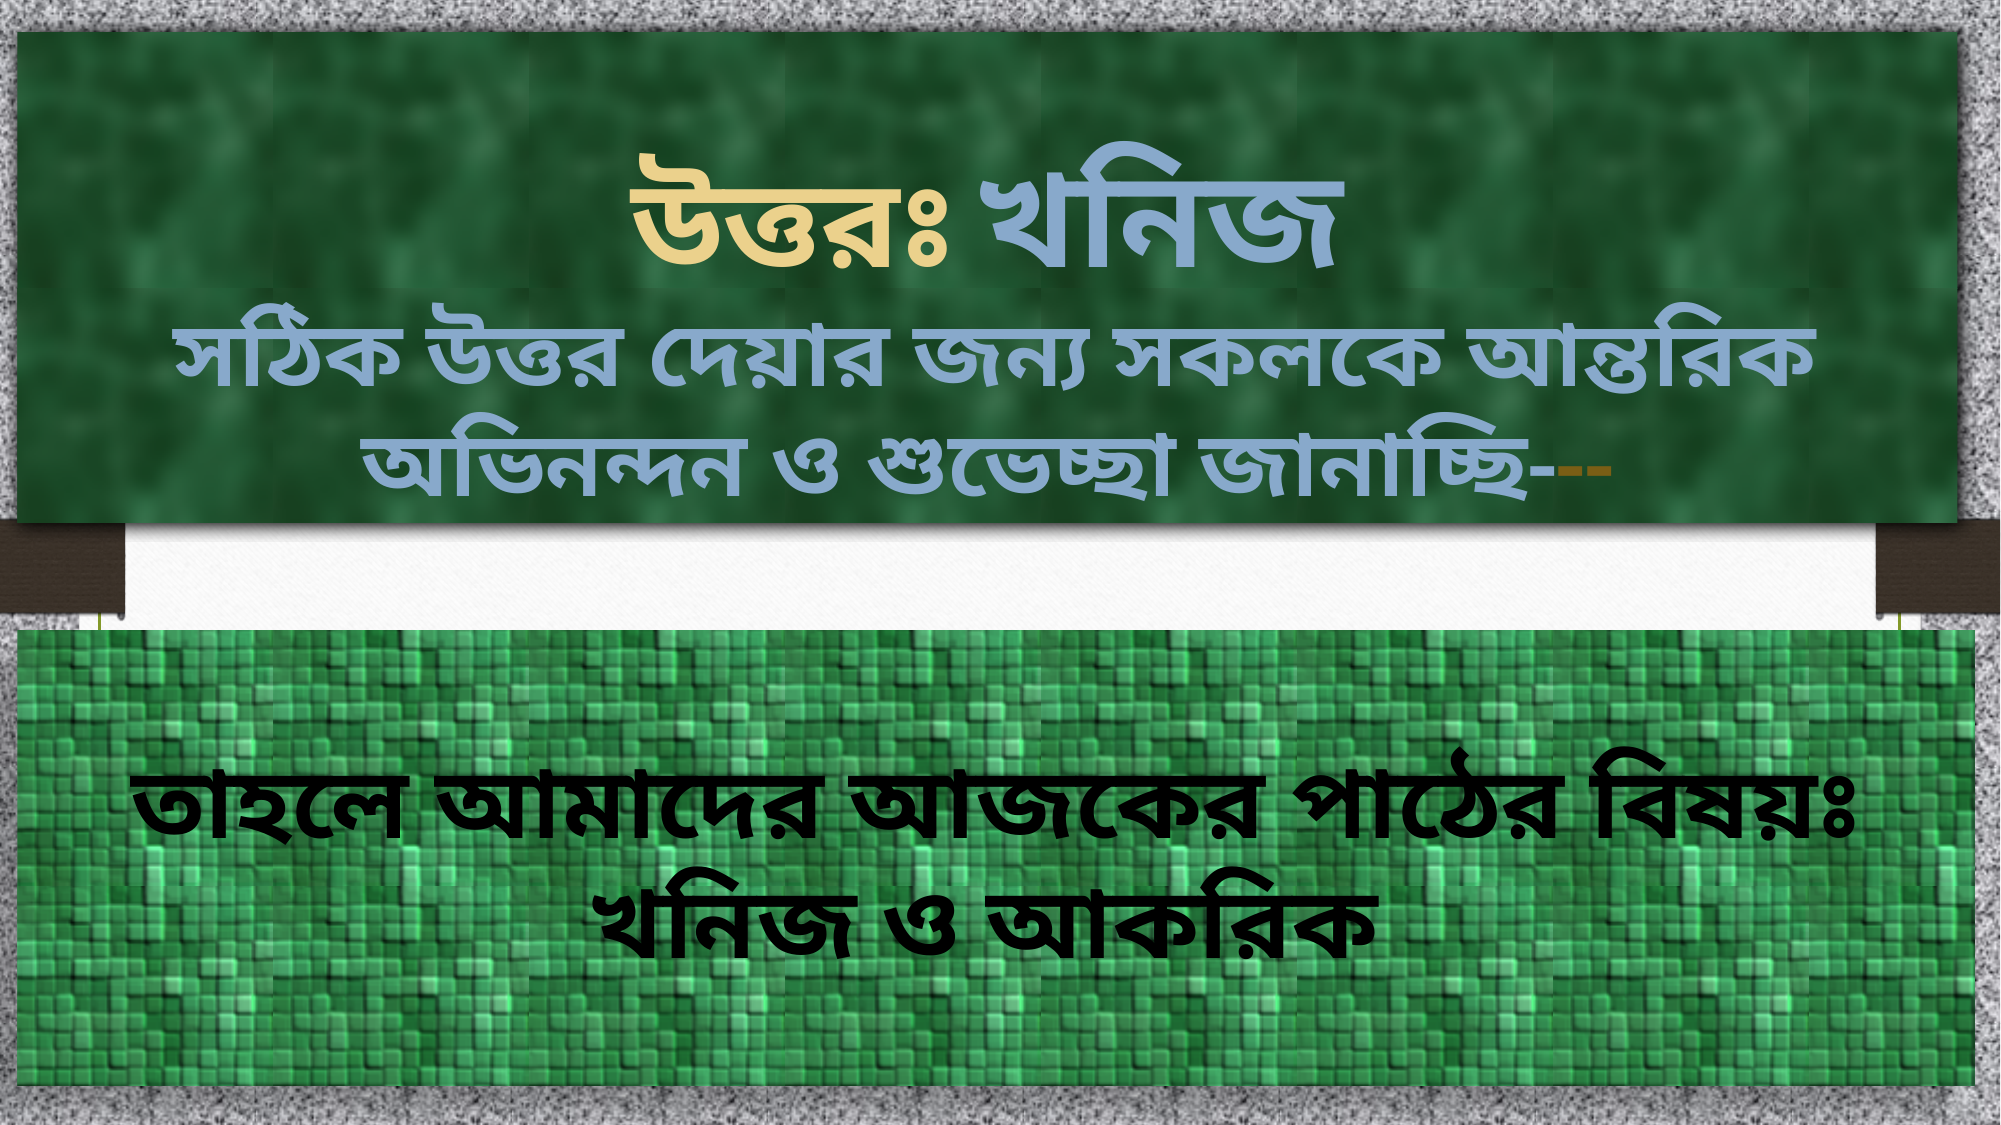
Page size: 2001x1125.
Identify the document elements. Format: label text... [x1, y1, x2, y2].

text_box তাহলে আমাদের আজকের পাঠের বিষয়ঃ খনিজ ও আকরিক [17, 630, 1975, 1086]
text_box উত্তরঃ খনিজ সঠিক উত্তর দেয়ার জন্য সকলকে আন্তরিক অভিনন্দন ও শুভেচ্ছা জানাচ্ছি--- [15, 30, 1960, 524]
picture [0, 0, 2001, 1125]
